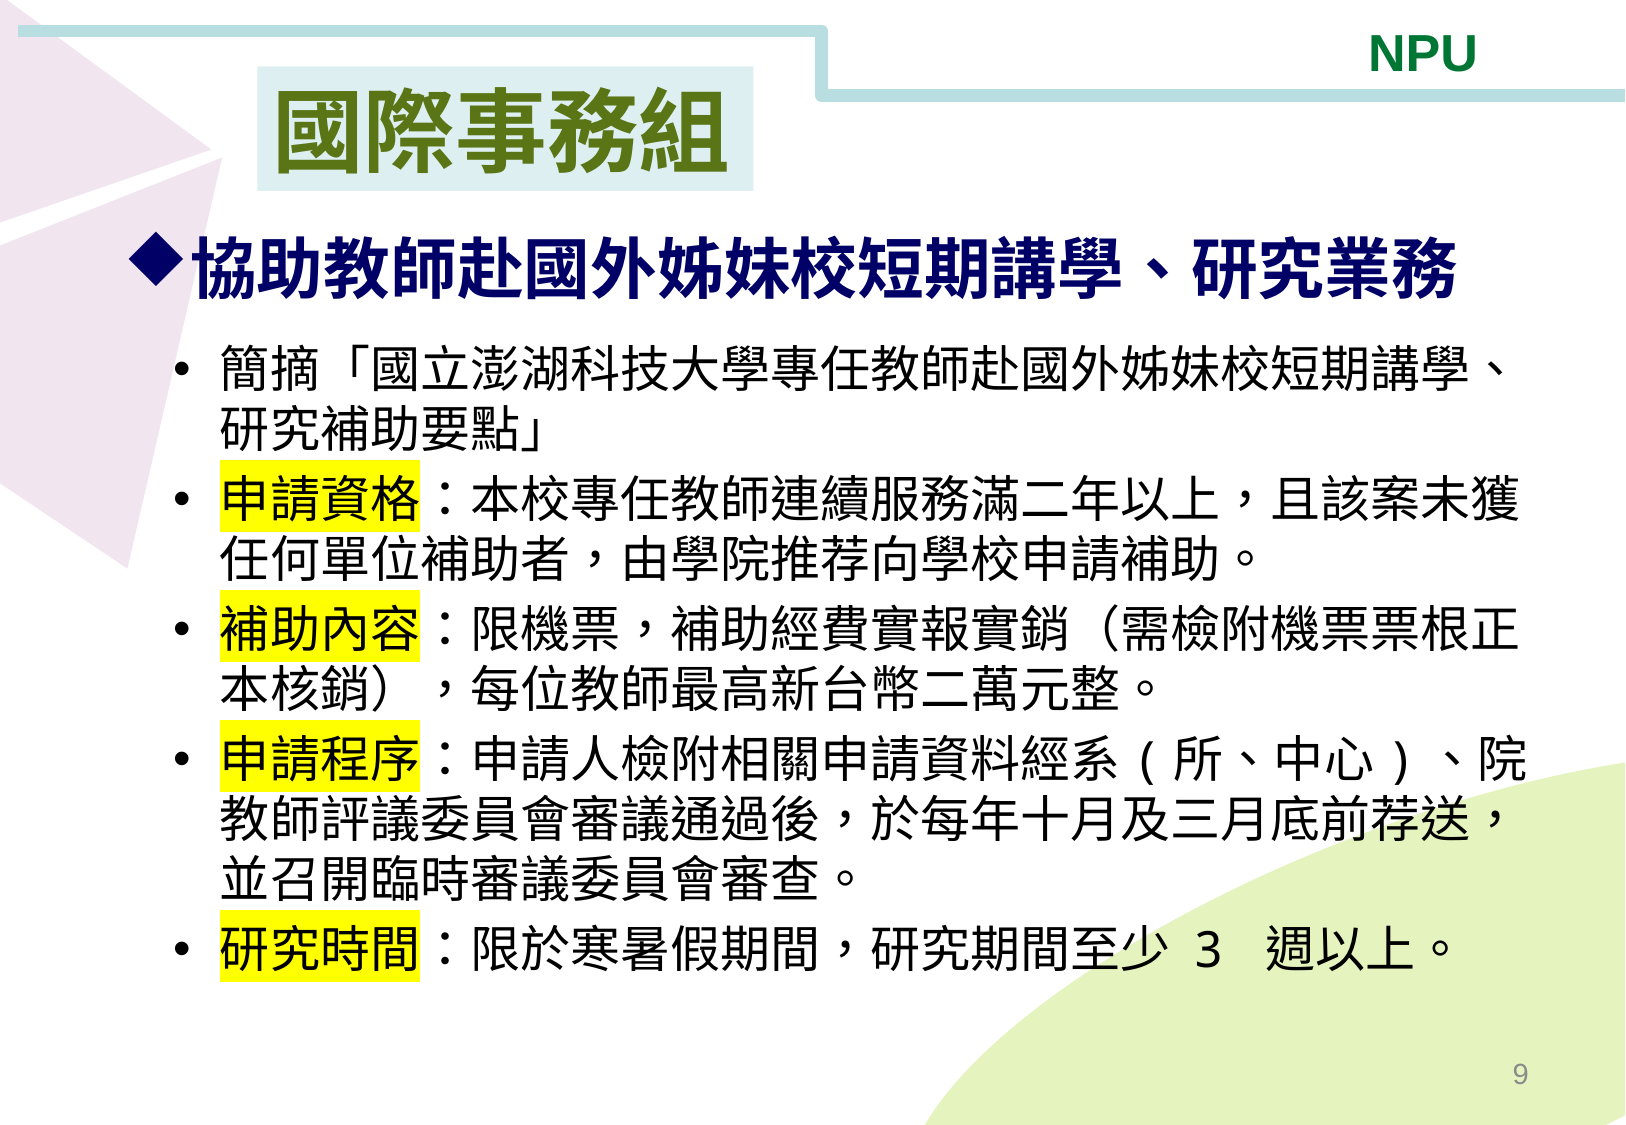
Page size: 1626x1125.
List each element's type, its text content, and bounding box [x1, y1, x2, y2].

text_box 協助教師赴國外姊妹校短期講學、研究業務 [108, 219, 1486, 315]
text_box 簡摘「國立澎湖科技大學專任教師赴國外姊妹校短期講學、研究補助要點」 申請資格：本校專任教師連續服務滿二年以上，且該案未獲 任何單位補助者，由學院推荐向學校申請補助。 補助內容：限機票，補助經費實報實銷（需檢附機票票根正本核銷），每位教師最高新台幣二萬元整。 申請程序：申請人檢附相關申請資料經系(所、中心)、院教師評議委員會審議通過後，於每年十月及三月底前荐送，並召開臨時審議委員會審查。 研究時間：限於寒暑假期間，研究期間至少 3 週以上。 [83, 337, 1581, 1059]
text_box 國際事務組 [257, 66, 754, 191]
slide_number 9 [1164, 1042, 1544, 1103]
